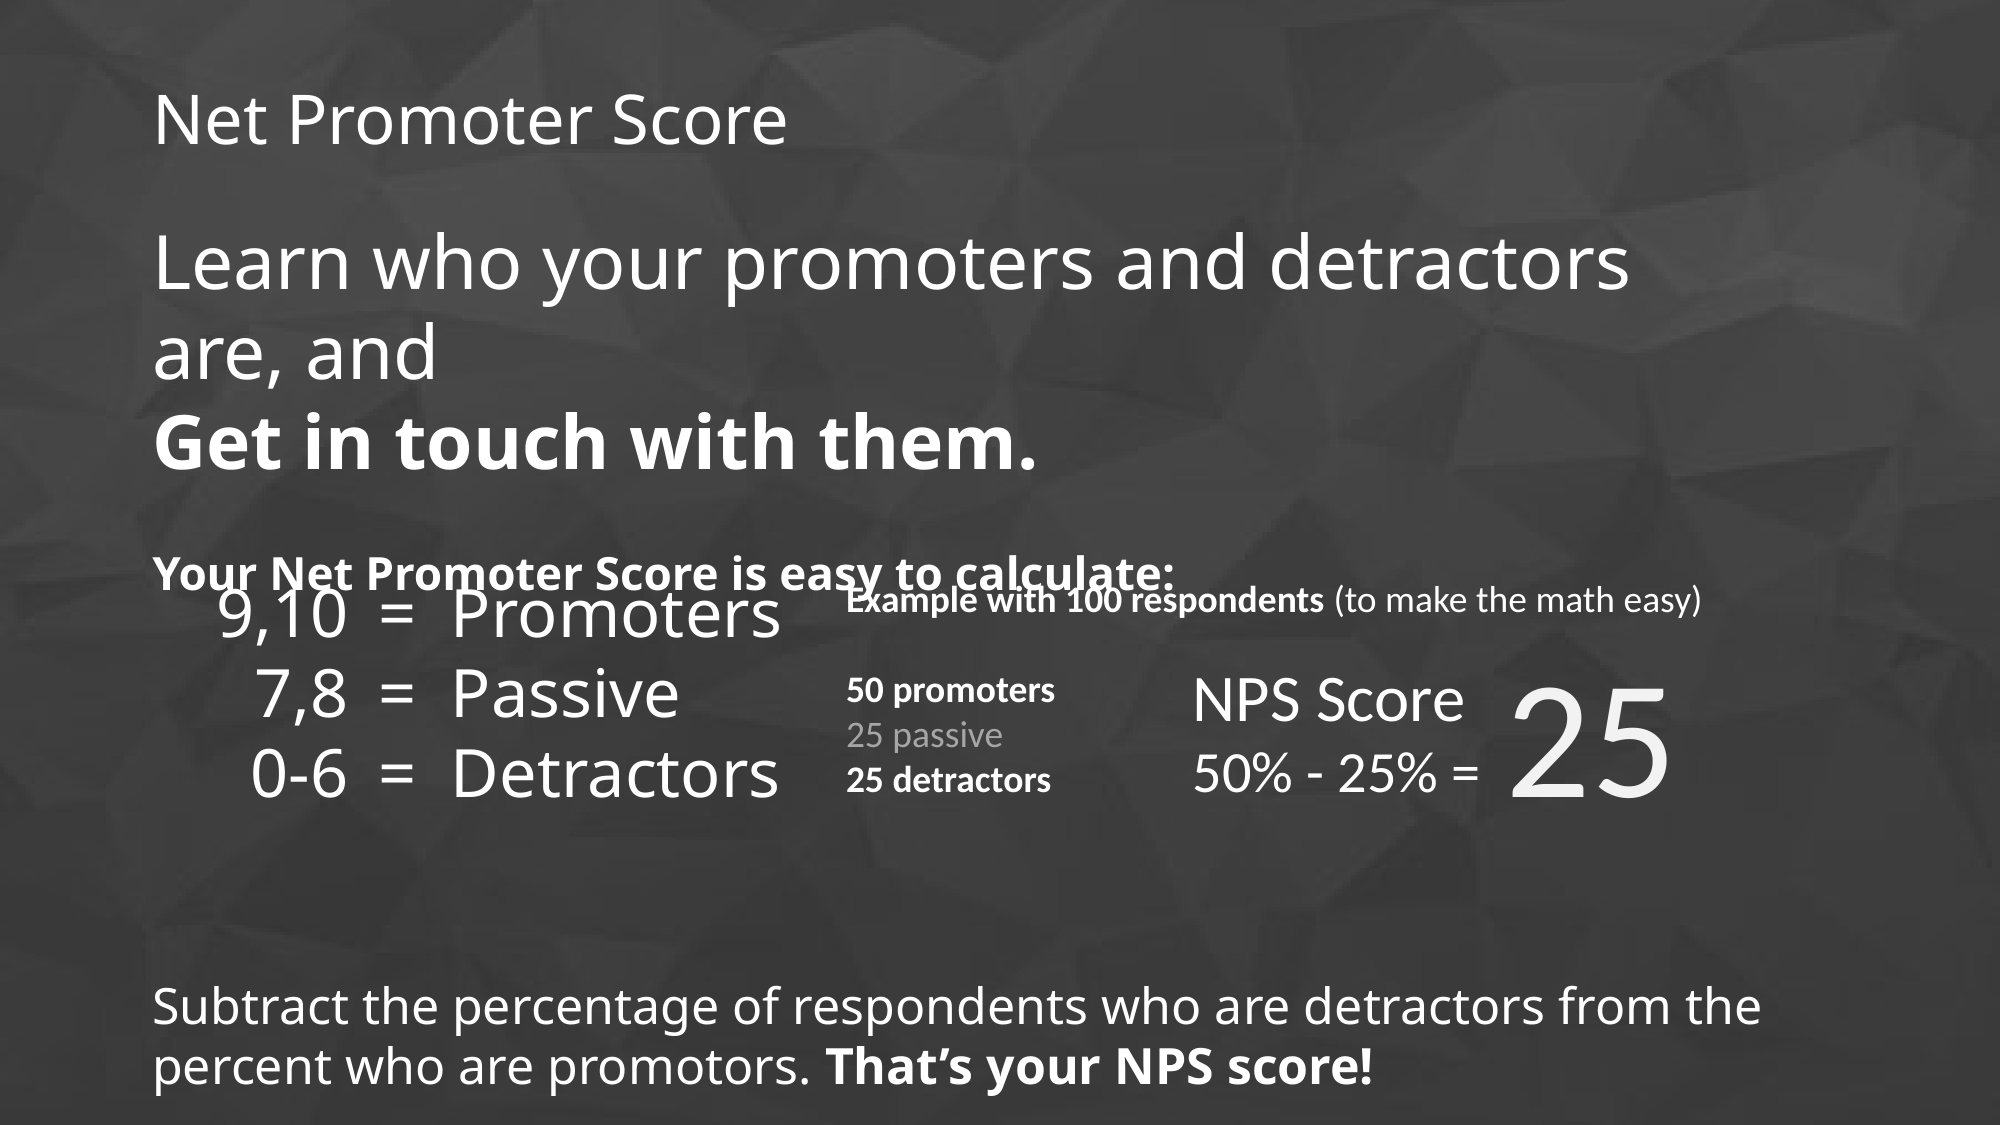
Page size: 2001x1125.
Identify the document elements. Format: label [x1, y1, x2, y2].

picture [0, 0, 2000, 1125]
text_box [187, 563, 847, 821]
